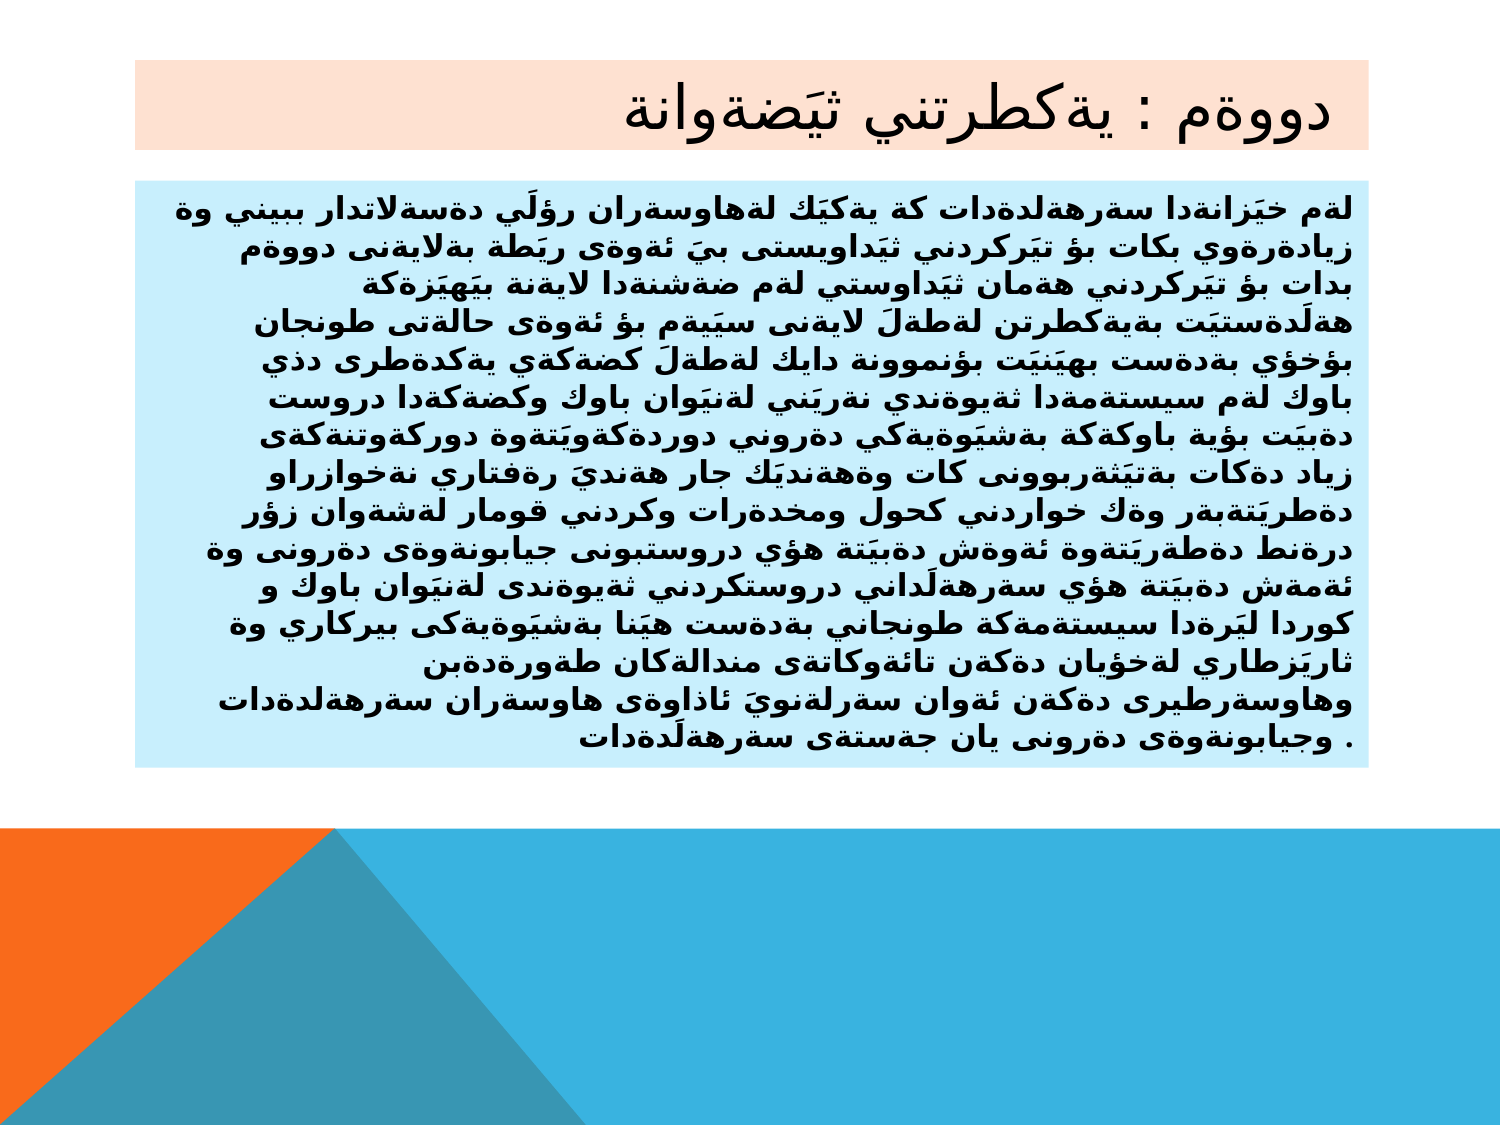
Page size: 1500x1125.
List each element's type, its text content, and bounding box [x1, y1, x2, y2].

list لةم خيَزانةدا سةرهةلدةدات كة يةكيَك لةهاوسةران رؤلَي دةسةلاتدار ببيني وة زيادةرةوي بكات بؤ تيَركردني ثيَداويستى بيَ ئةوةى ريَطة بةلايةنى دووةم بدات بؤ تيَركردني هةمان ثيَداوستي لةم ضةشنةدا لايةنة بيَهيَزةكة هةلَدةستيَت بةيةكطرتن لةطةلَ لايةنى سيَيةم بؤ ئةوةى حالةتى طونجان بؤخؤي بةدةست بهيَنيَت بؤنموونة دايك لةطةلَ كضةكةي يةكدةطرى دذي باوك لةم سيستةمةدا ثةيوةندي نةريَني لةنيَوان باوك وكضةكةدا دروست دةبيَت بؤية باوكةكة بةشيَوةيةكي دةروني دوردةكةويَتةوة دوركةوتنةكةى زياد دةكات بةتيَثةربوونى كات وةهةنديَك جار هةنديَ رةفتاري نةخوازراو دةطريَتةبةر وةك خواردني كحول ومخدةرات وكردني قومار لةشةوان زؤر درةنط دةطةريَتةوة ئةوةش دةبيَتة هؤي دروستبونى جيابونةوةى دةرونى وة ئةمةش دةبيَتة هؤي سةرهةلَداني دروستكردني ثةيوةندى لةنيَوان باوك و كوردا ليَرةدا سيستةمةكة طونجاني بةدةست هيَنا بةشيَوةيةكى بيركاري وة ثاريَزطاري لةخؤيان دةكةن تائةوكاتةى مندالةكان طةورةدةبن وهاوسةرطيرى دةكةن ئةوان سةرلةنويَ ئاذاوةى هاوسةران سةرهةلدةدات وجيابونةوةى دةرونى يان جةستةى سةرهةلَدةدات . [135, 180, 1369, 768]
title دووةم : يةكطرتني ثيَضةوانة [135, 60, 1369, 150]
